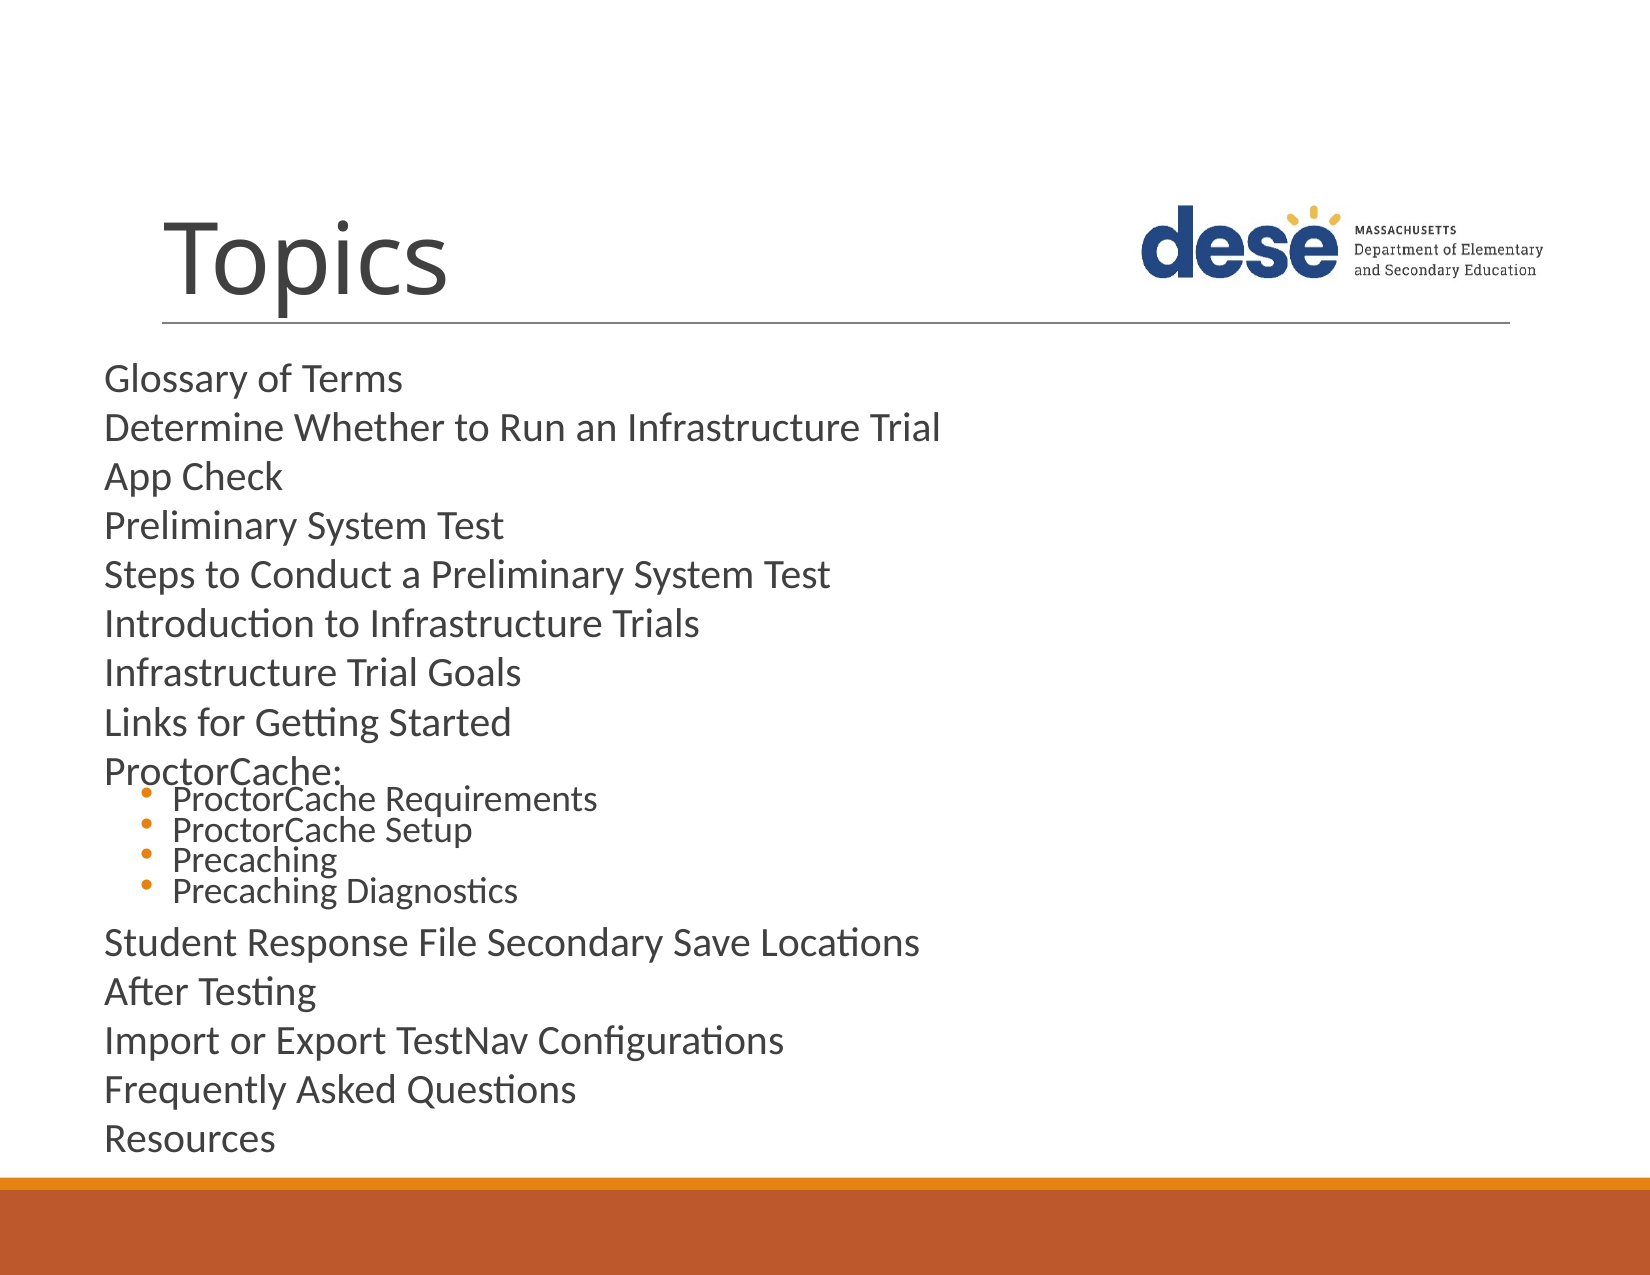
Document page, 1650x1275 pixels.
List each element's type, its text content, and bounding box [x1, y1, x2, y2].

title Topics [148, 53, 1132, 323]
list Glossary of Terms Determine Whether to Run an Infrastructure Trial App Check Preliminary System Test Steps to Conduct a Preliminary System Test Introduction to Infrastructure Trials Infrastructure Trial Goals Links for Getting Started ProctorCache: ProctorCache Requirements ProctorCache Setup Precaching Precaching Diagnostics Student Response File Secondary Save Locations After Testing Import or Export TestNav Configurations Frequently Asked Questions Resources [104, 368, 1546, 1167]
picture [1132, 194, 1555, 289]
